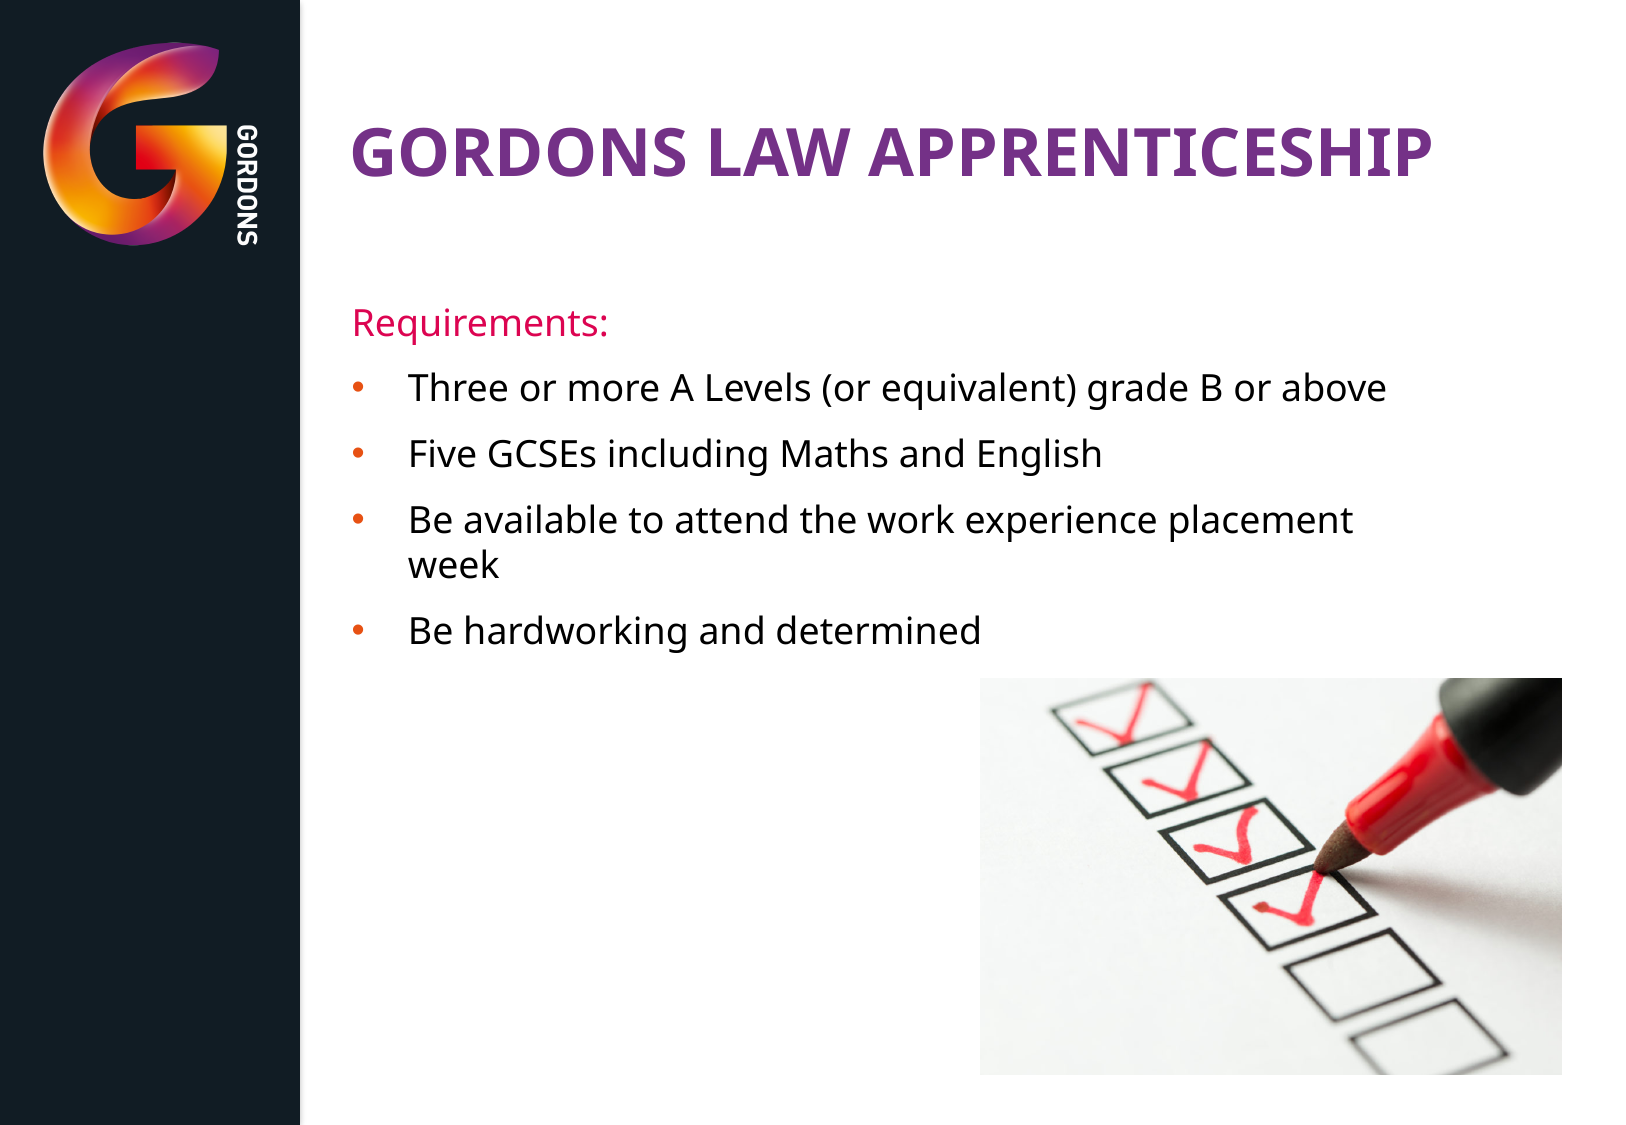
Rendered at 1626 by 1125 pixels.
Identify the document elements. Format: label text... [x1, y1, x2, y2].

picture [0, 0, 300, 289]
text_box Requirements: Three or more A Levels (or equivalent) grade B or above Five GCSEs including Maths and English Be available to attend the work experience placement week Be hardworking and determined [336, 291, 1410, 1034]
picture [980, 678, 1562, 1075]
title Gordons Law apprenticeship [349, 123, 1562, 248]
